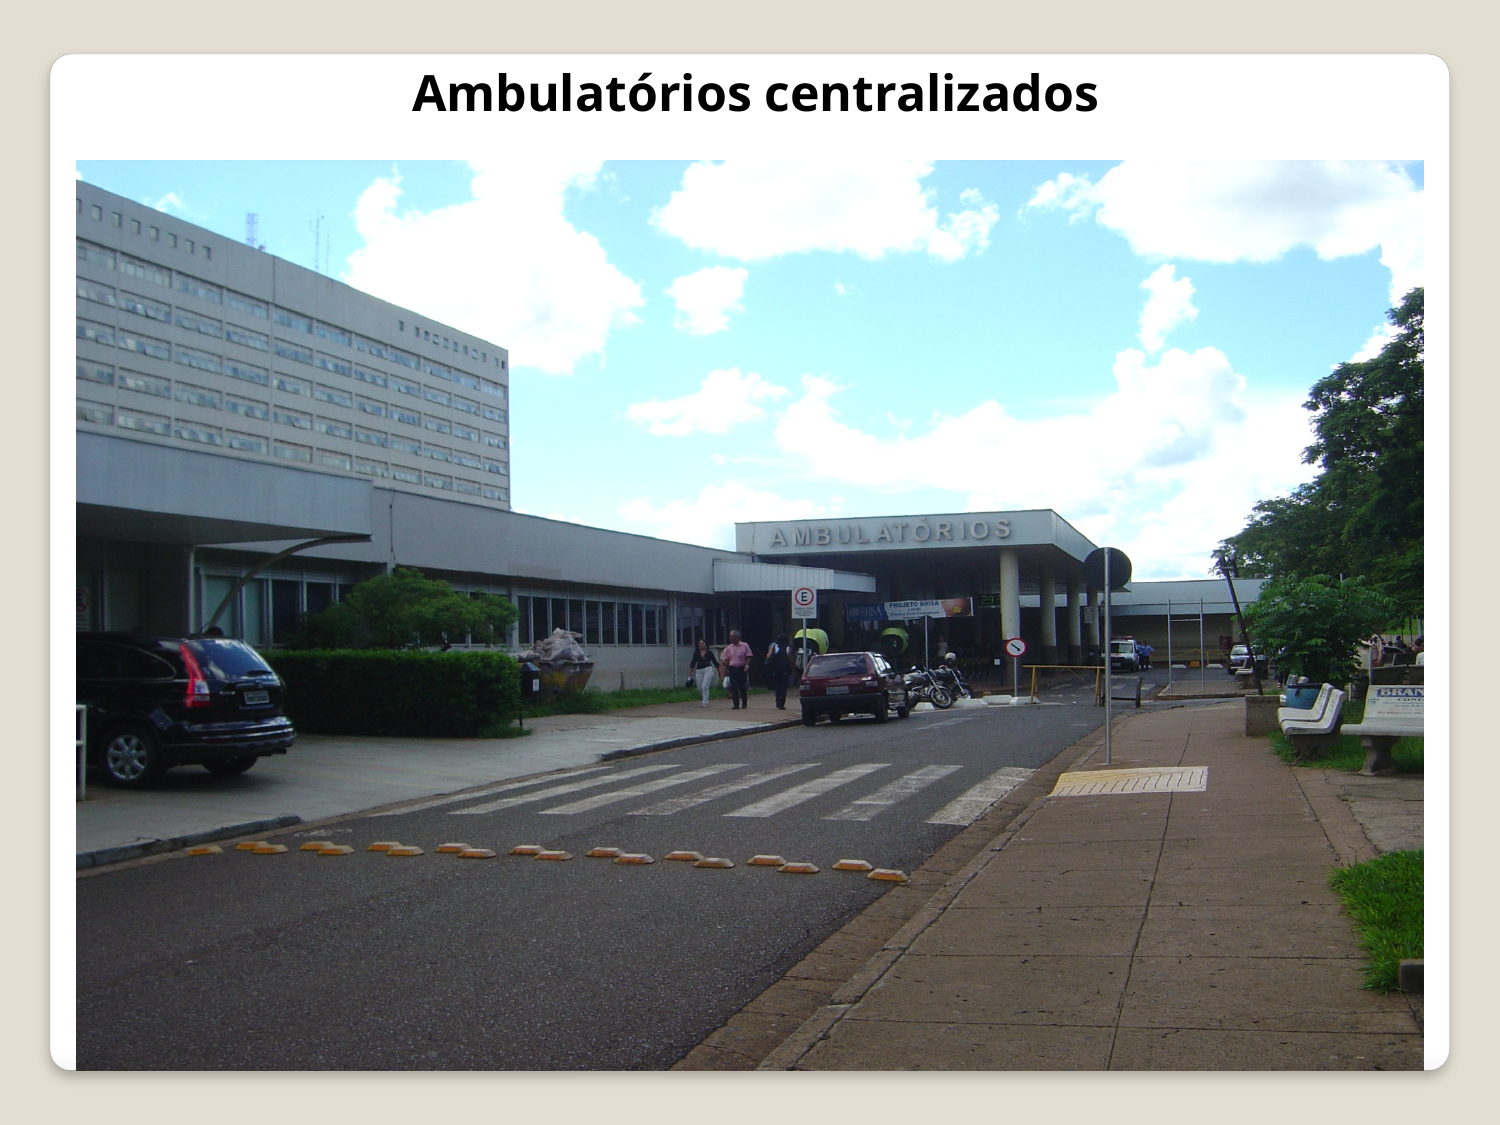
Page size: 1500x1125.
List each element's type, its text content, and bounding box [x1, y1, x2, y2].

picture [76, 160, 1424, 1071]
text_box Ambulatórios centralizados [159, 54, 1353, 130]
